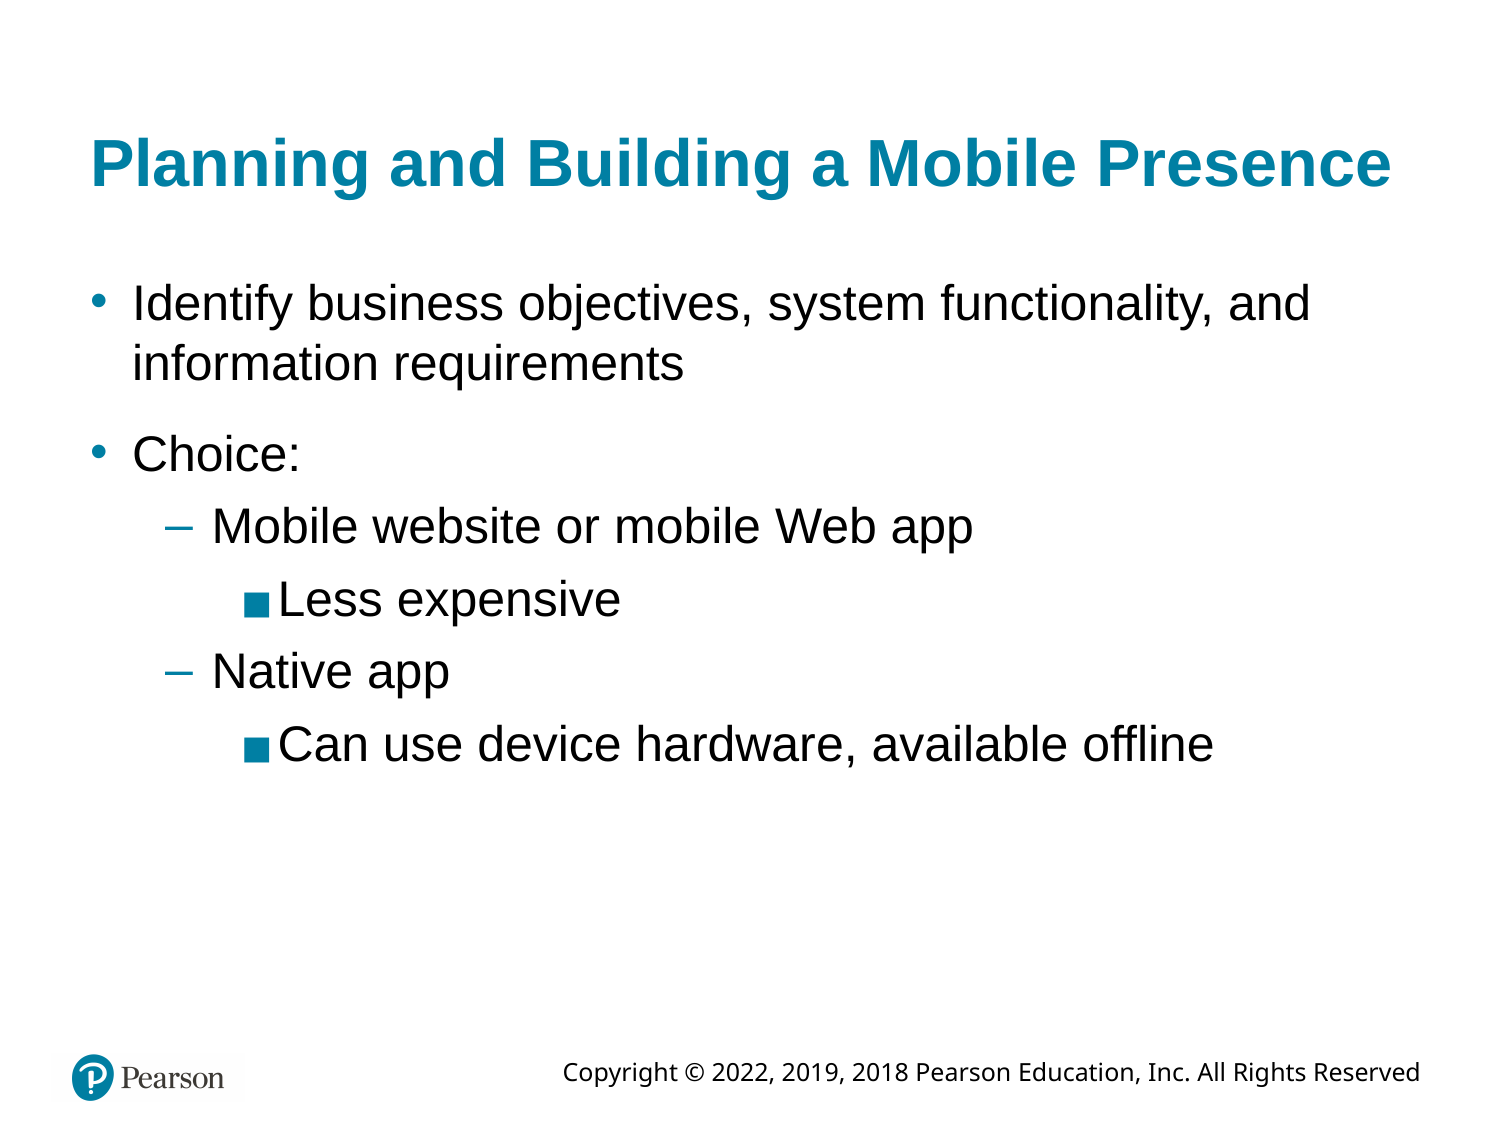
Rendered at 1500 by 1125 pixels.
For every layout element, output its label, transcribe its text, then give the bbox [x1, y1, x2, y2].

list Identify business objectives, system functionality, and information requirements Choice: Mobile website or mobile Web app Less expensive Native app Can use device hardware, available offline [75, 255, 1426, 842]
picture [51, 1053, 245, 1102]
title Planning and Building a Mobile Presence [75, 35, 1437, 216]
